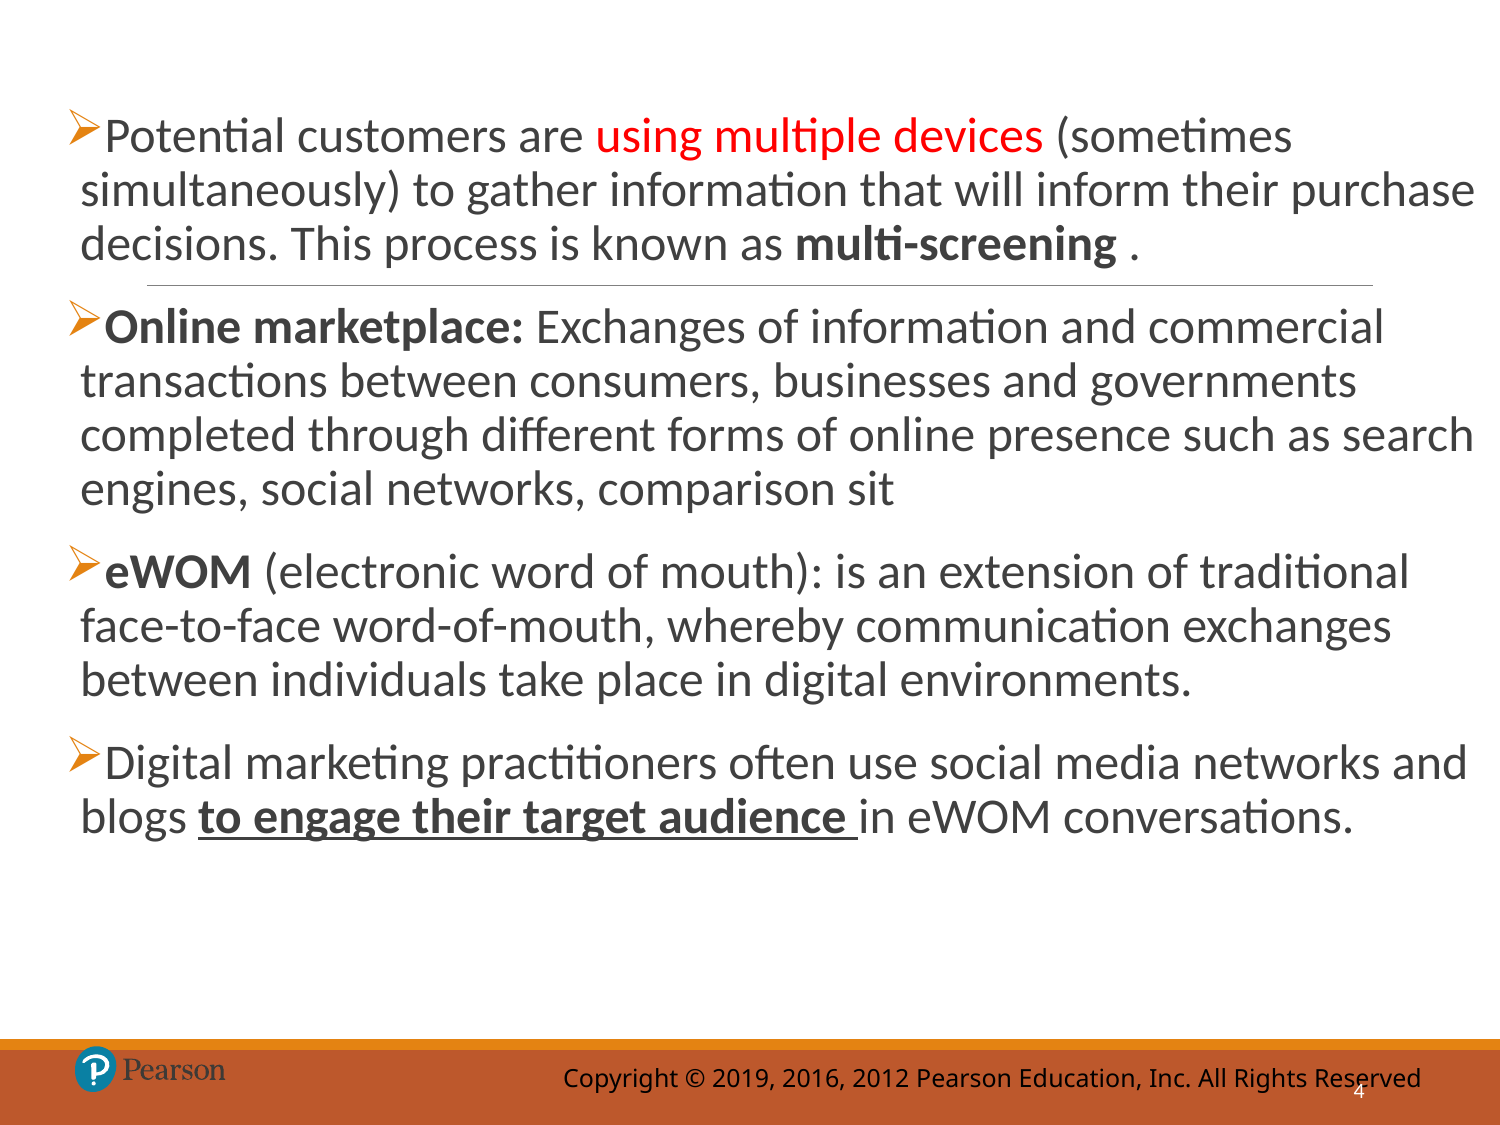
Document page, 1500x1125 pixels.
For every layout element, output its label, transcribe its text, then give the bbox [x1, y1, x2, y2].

slide_number 4 [1218, 1059, 1380, 1120]
list Potential customers are using multiple devices (sometimes simultaneously) to gather information that will inform their purchase decisions. This process is known as multi-screening . Online marketplace: Exchanges of information and commercial transactions between consumers, businesses and governments completed through different forms of online presence such as search engines, social networks, comparison sit eWOM (electronic word of mouth): is an extension of traditional face-to-face word-of-mouth, whereby communication exchanges between individuals take place in digital environments. Digital marketing practitioners often use social media networks and blogs to engage their target audience in eWOM conversations. [64, 101, 1500, 1000]
